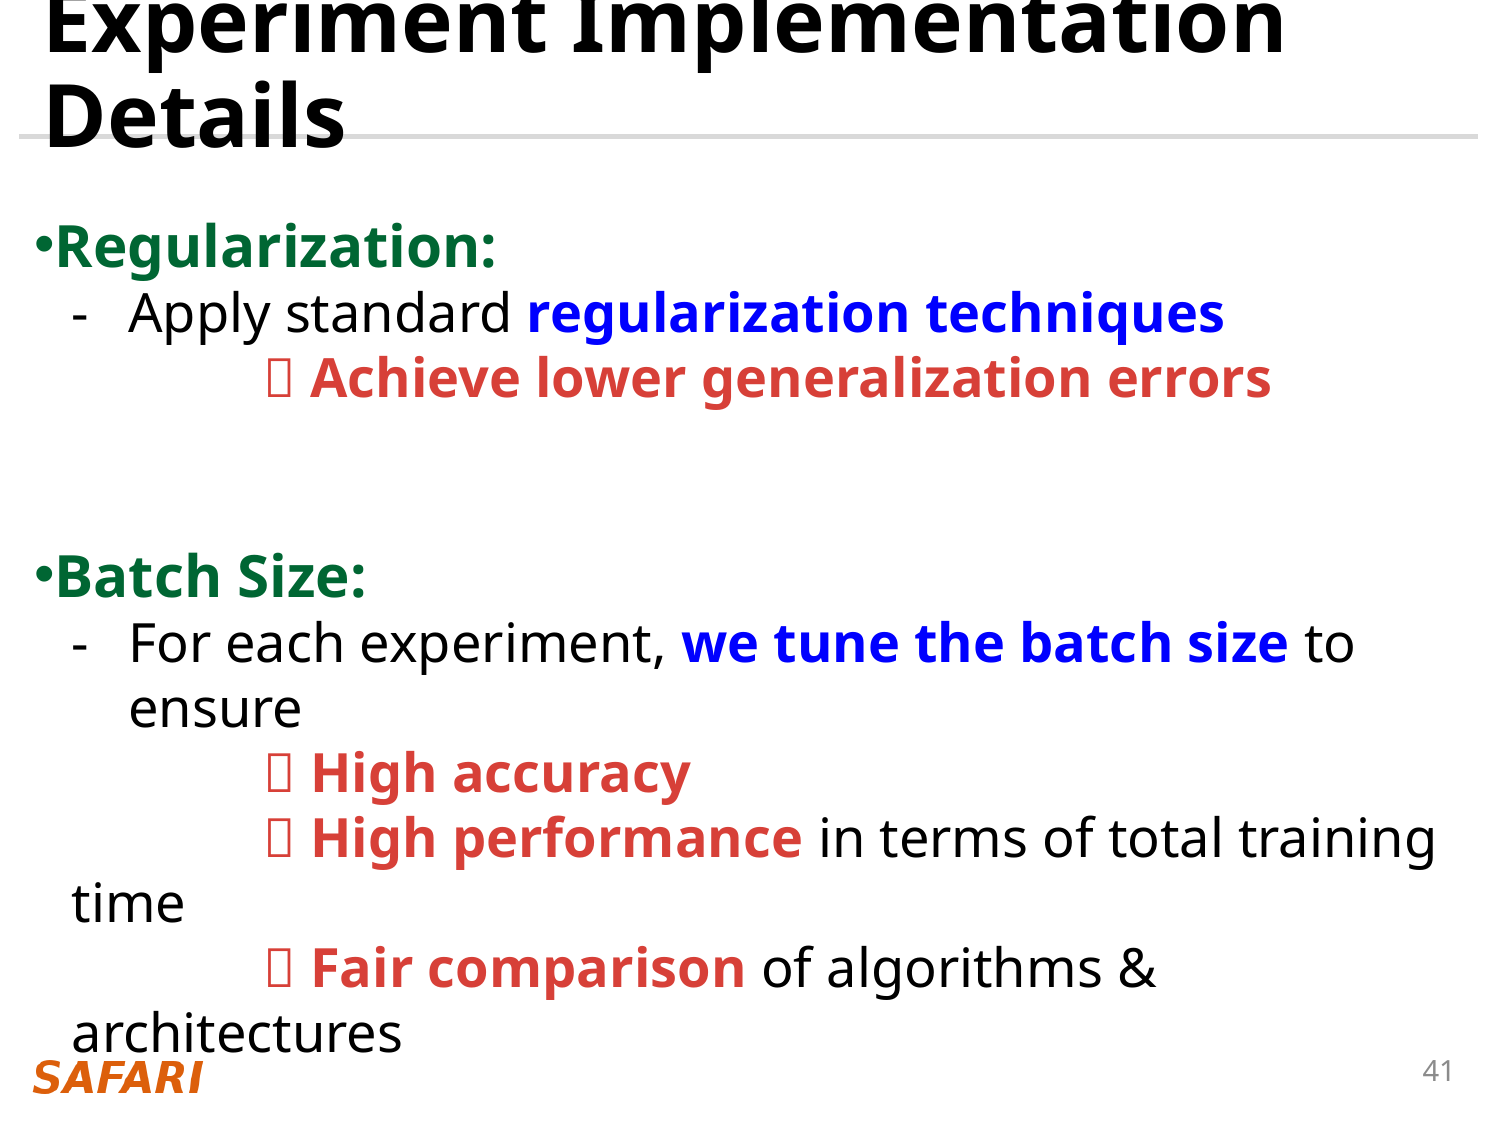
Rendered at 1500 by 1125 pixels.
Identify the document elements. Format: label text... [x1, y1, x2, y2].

text_box Regularization: Apply standard regularization techniques  Achieve lower generalization errors Batch Size: For each experiment, we tune the batch size to ensure  High accuracy  High performance in terms of total training time  Fair comparison of algorithms & architectures [19, 201, 1495, 1071]
picture [31, 1071, 209, 1104]
title Experiment Implementation Details [27, 21, 1487, 122]
